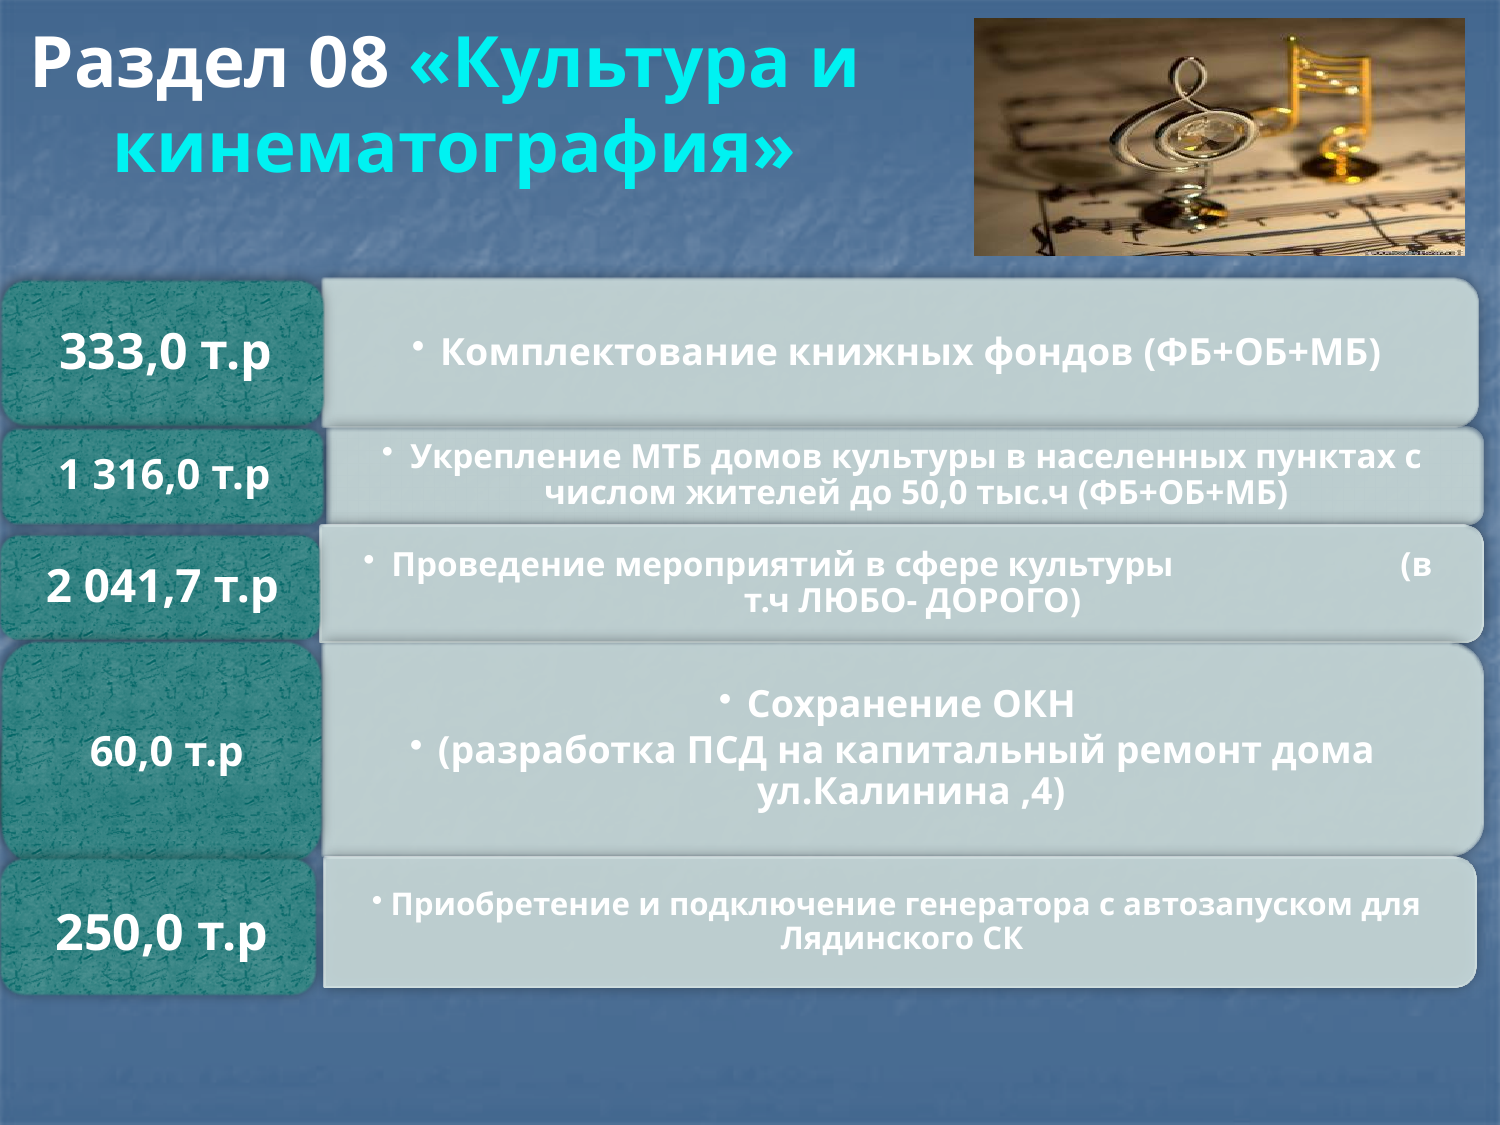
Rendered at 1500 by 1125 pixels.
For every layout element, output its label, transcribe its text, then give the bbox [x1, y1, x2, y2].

picture [974, 18, 1465, 256]
title Раздел 08 «Культура и кинематография» [0, 0, 1255, 270]
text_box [2, 281, 1481, 1121]
